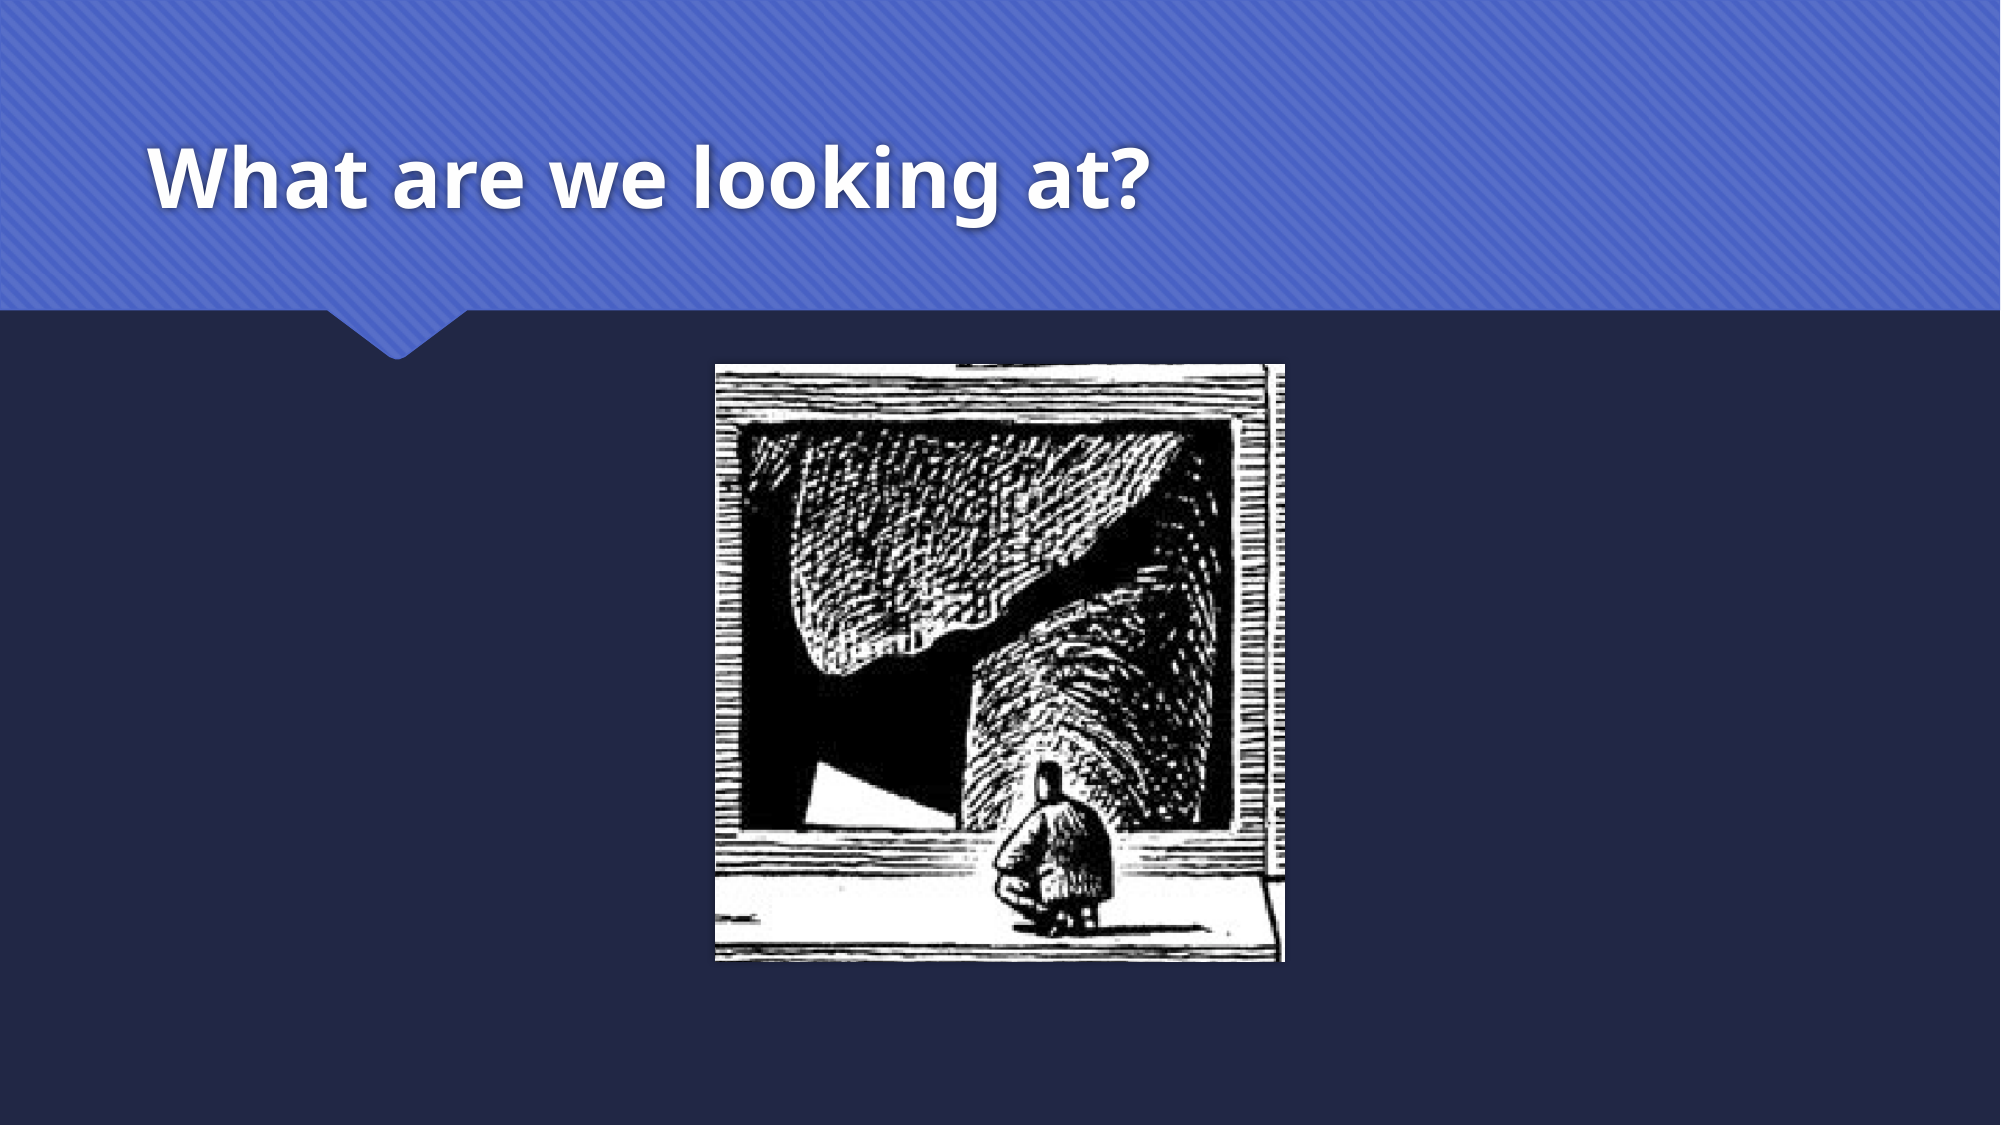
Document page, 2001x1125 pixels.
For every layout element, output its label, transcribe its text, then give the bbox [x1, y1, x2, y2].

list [715, 364, 1285, 962]
title What are we looking at? [132, 73, 1868, 233]
